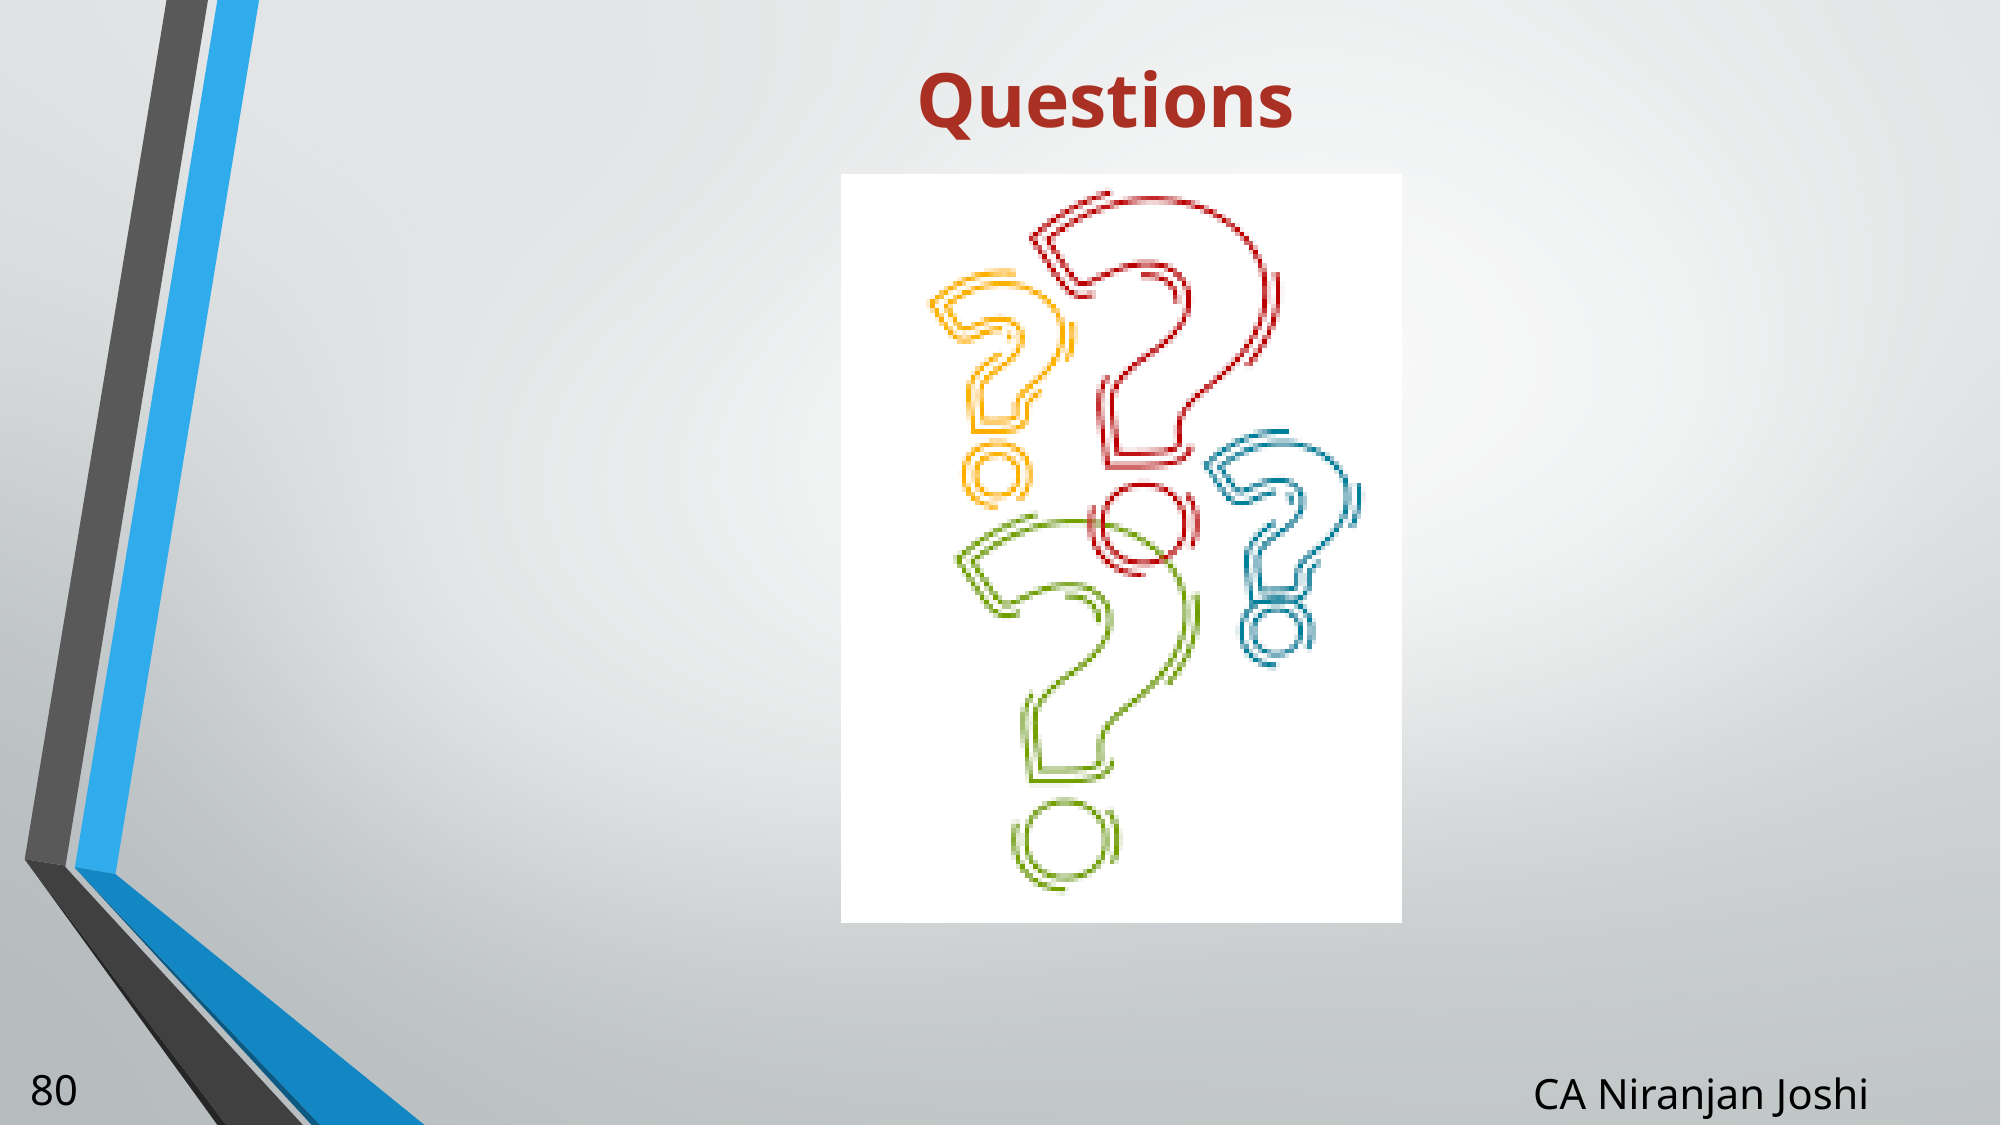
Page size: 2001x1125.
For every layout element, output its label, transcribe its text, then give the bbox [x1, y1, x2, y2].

title Questions [324, 45, 1887, 150]
slide_number 80 [2, 1062, 94, 1123]
picture [841, 174, 1402, 924]
text_box CA Niranjan Joshi [1438, 1060, 1964, 1121]
